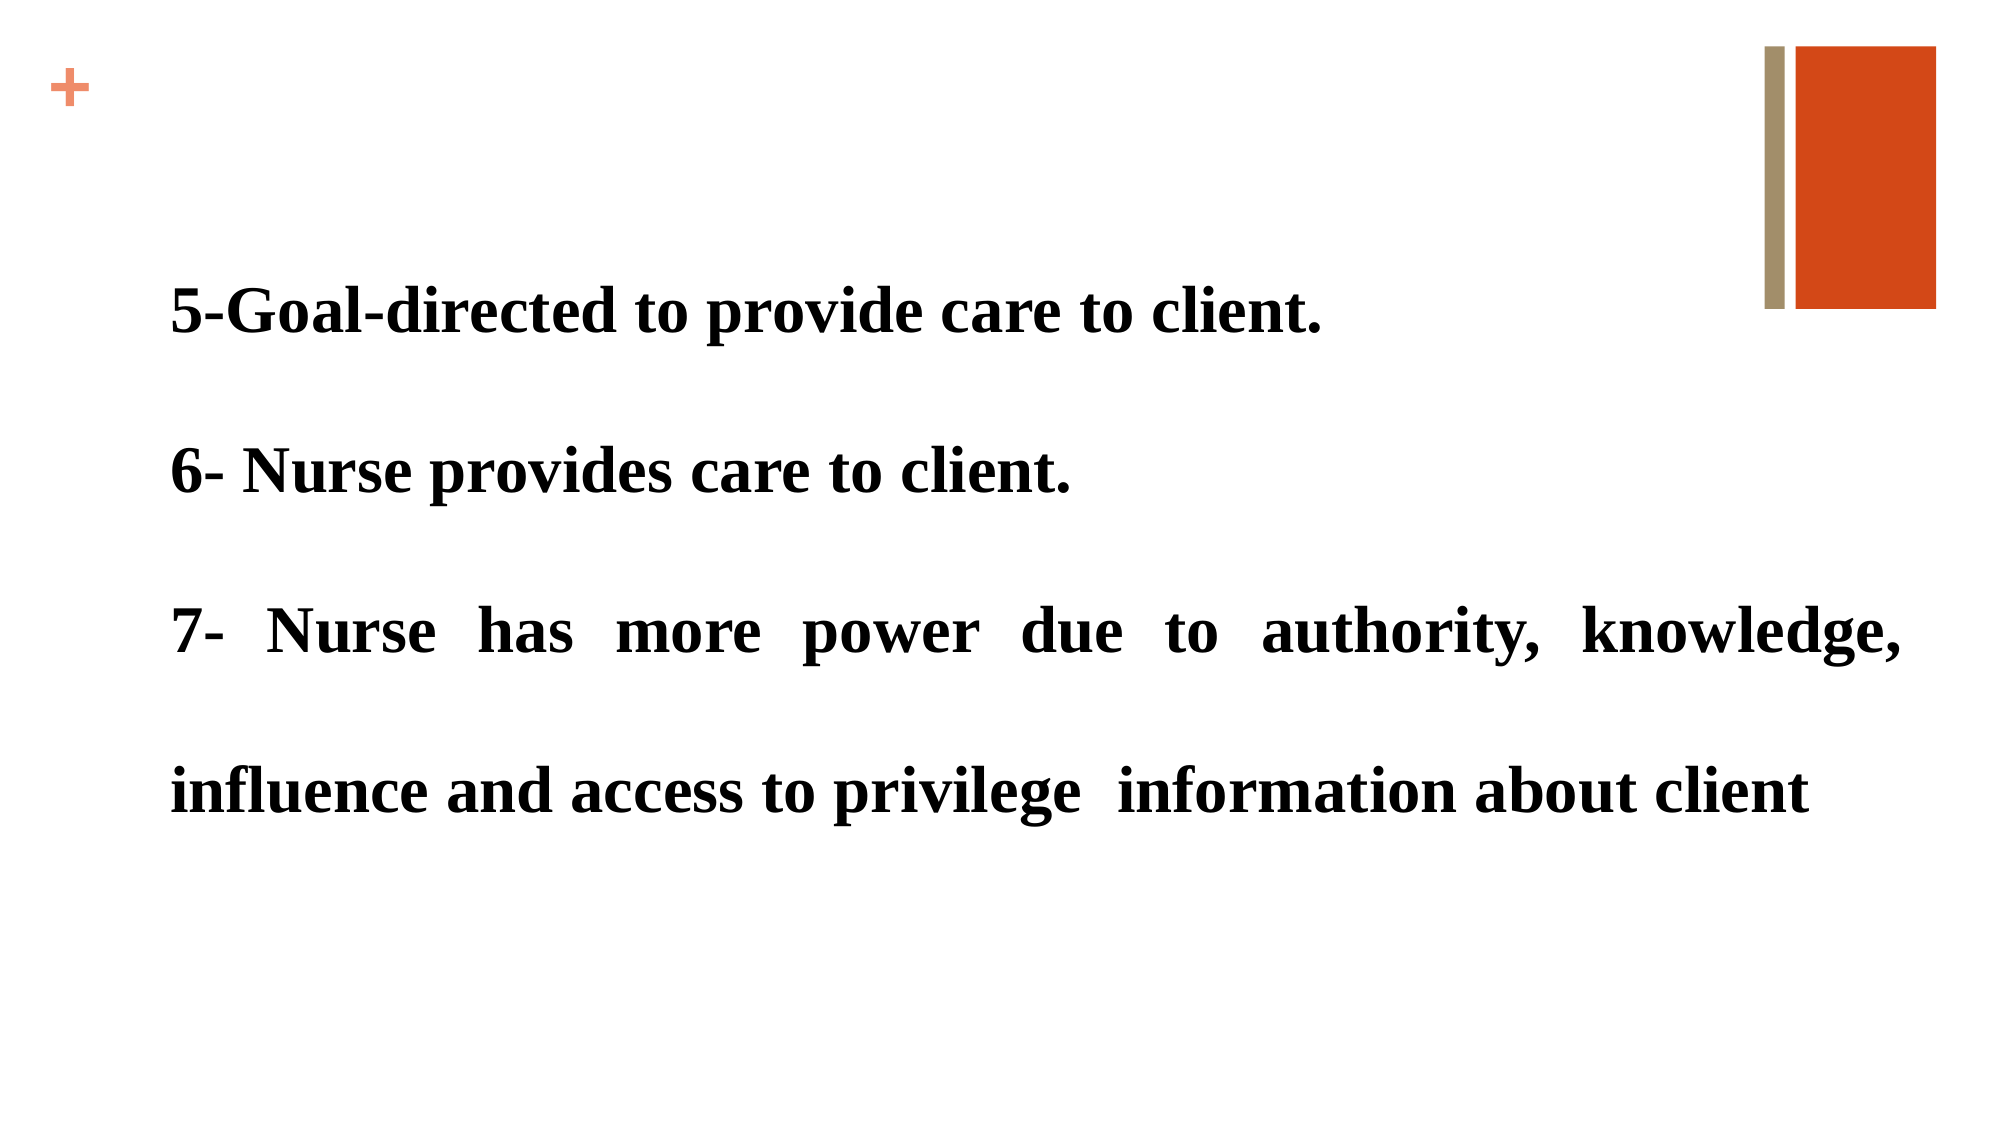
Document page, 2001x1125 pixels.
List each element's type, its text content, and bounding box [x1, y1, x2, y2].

text_box 5-Goal-directed to provide care to client. 6- Nurse provides care to client. 7- Nurse has more power due to authority, knowledge, influence and access to privilege information about client [155, 178, 1919, 833]
